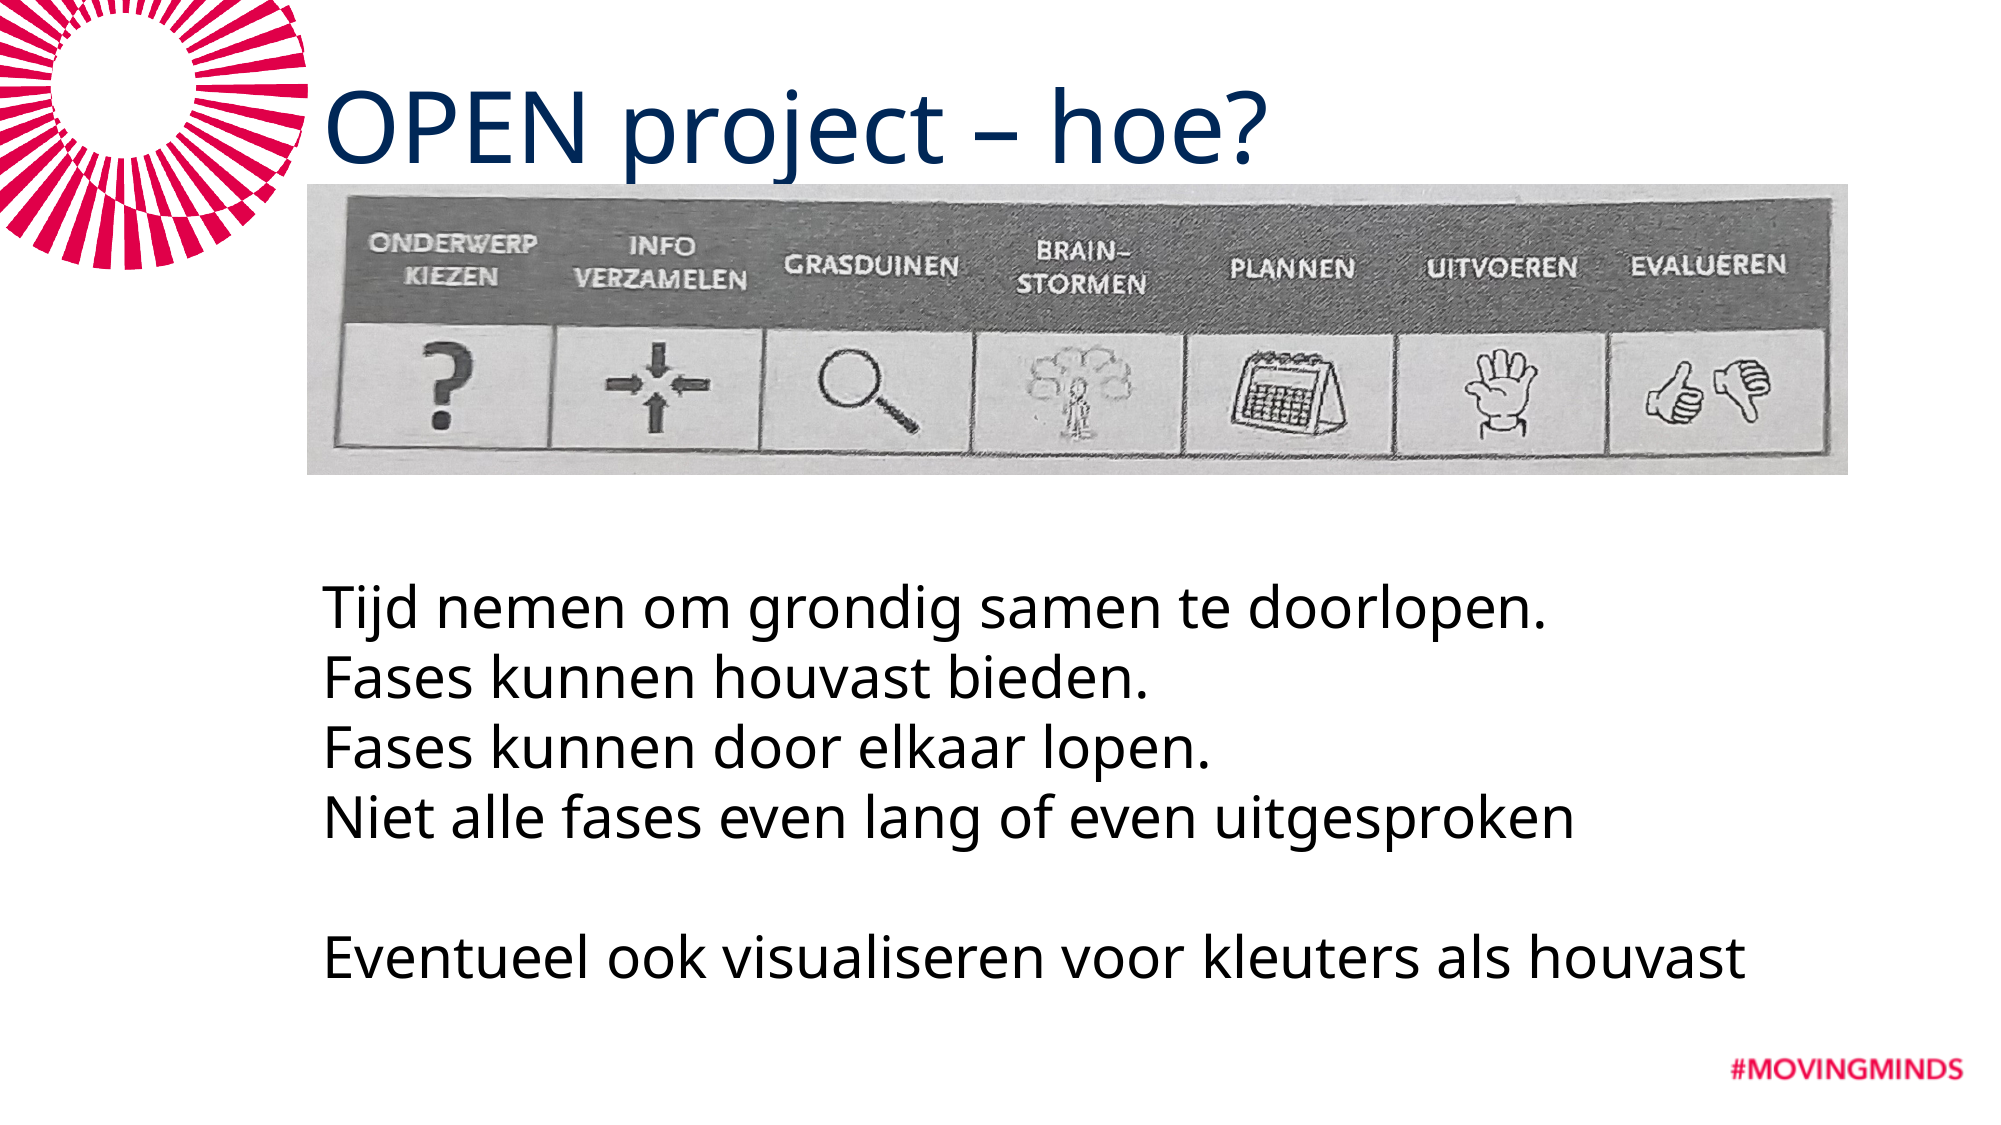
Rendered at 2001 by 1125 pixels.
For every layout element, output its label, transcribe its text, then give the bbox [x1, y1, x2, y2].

picture [0, 0, 308, 270]
title OPEN project – hoe? [307, 26, 1940, 237]
text_box Tijd nemen om grondig samen te doorlopen. Fases kunnen houvast bieden. Fases kunnen door elkaar lopen. Niet alle fases even lang of even uitgesproken Eventueel ook visualiseren voor kleuters als houvast [307, 562, 1848, 1043]
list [307, 184, 1848, 475]
